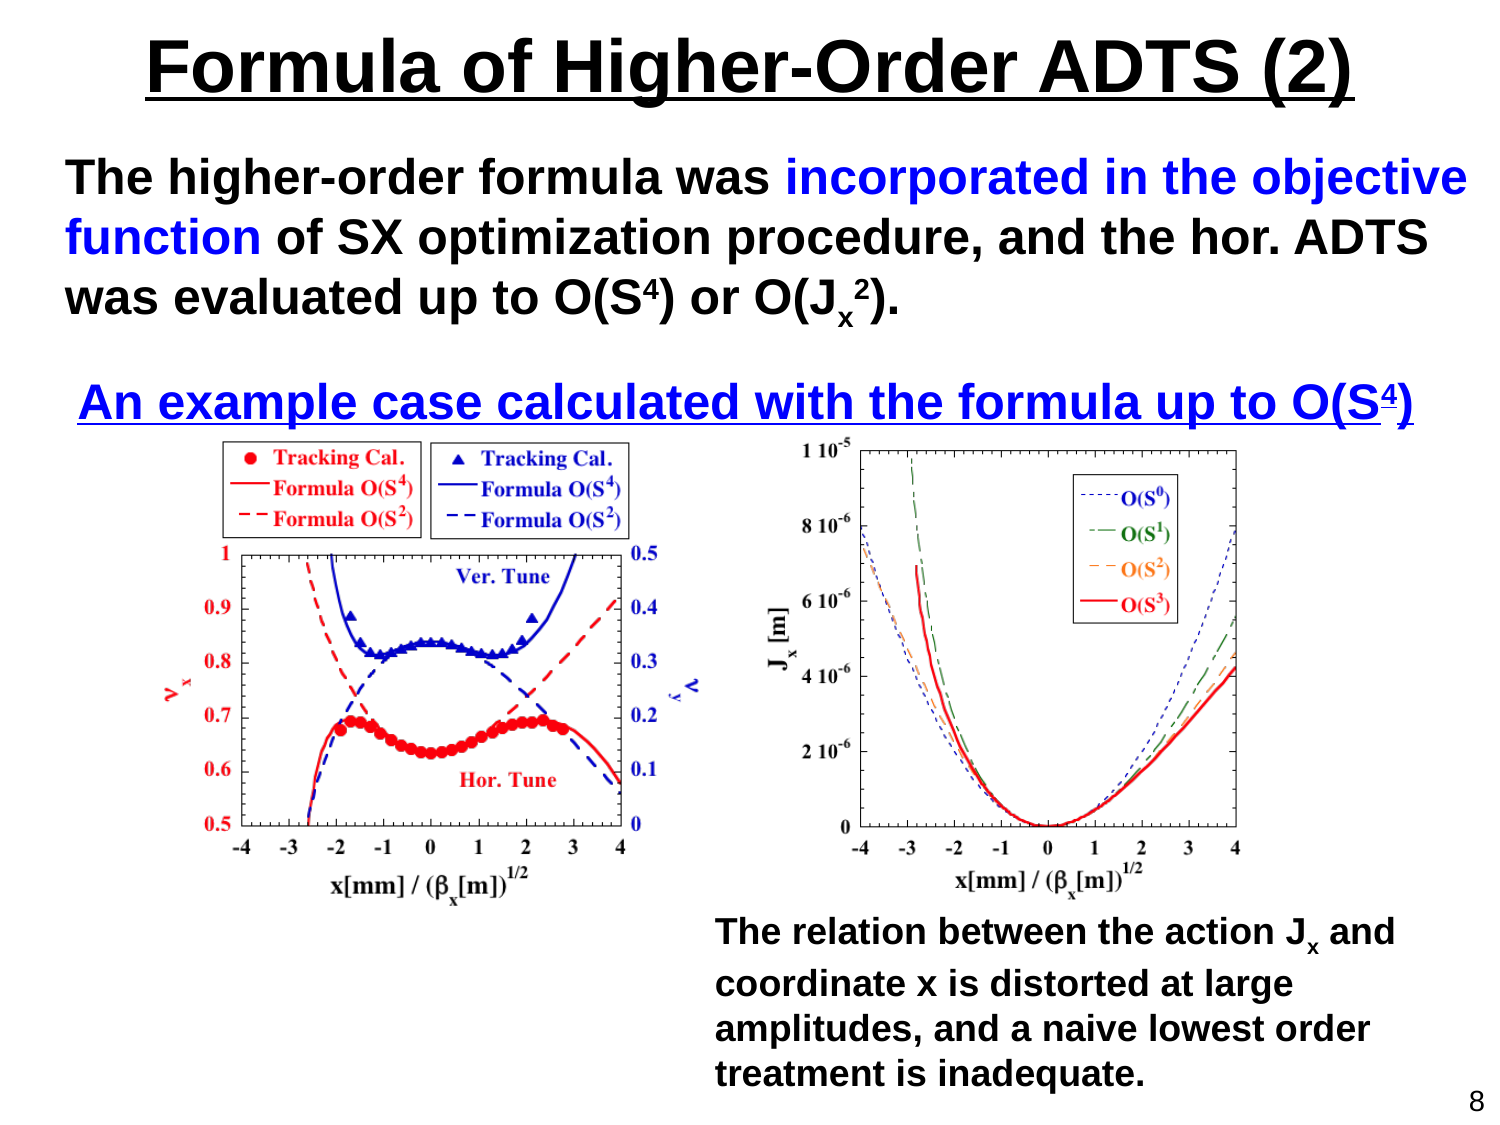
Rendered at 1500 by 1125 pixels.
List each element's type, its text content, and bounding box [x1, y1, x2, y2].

text_box The higher-order formula was incorporated in the objective function of SX optimization procedure, and the hor. ADTS was evaluated up to O(S4) or O(Jx2). [49, 137, 1488, 341]
text_box An example case calculated with the formula up to O(S4) [62, 362, 1438, 438]
slide_number 8 [1412, 1074, 1500, 1125]
picture [149, 437, 713, 919]
text_box The relation between the action Jx and coordinate x is distorted at large amplitudes, and a naive lowest order treatment is inadequate. [699, 899, 1425, 1101]
picture [762, 424, 1246, 912]
title Formula of Higher-Order ADTS (2) [0, 0, 1500, 126]
